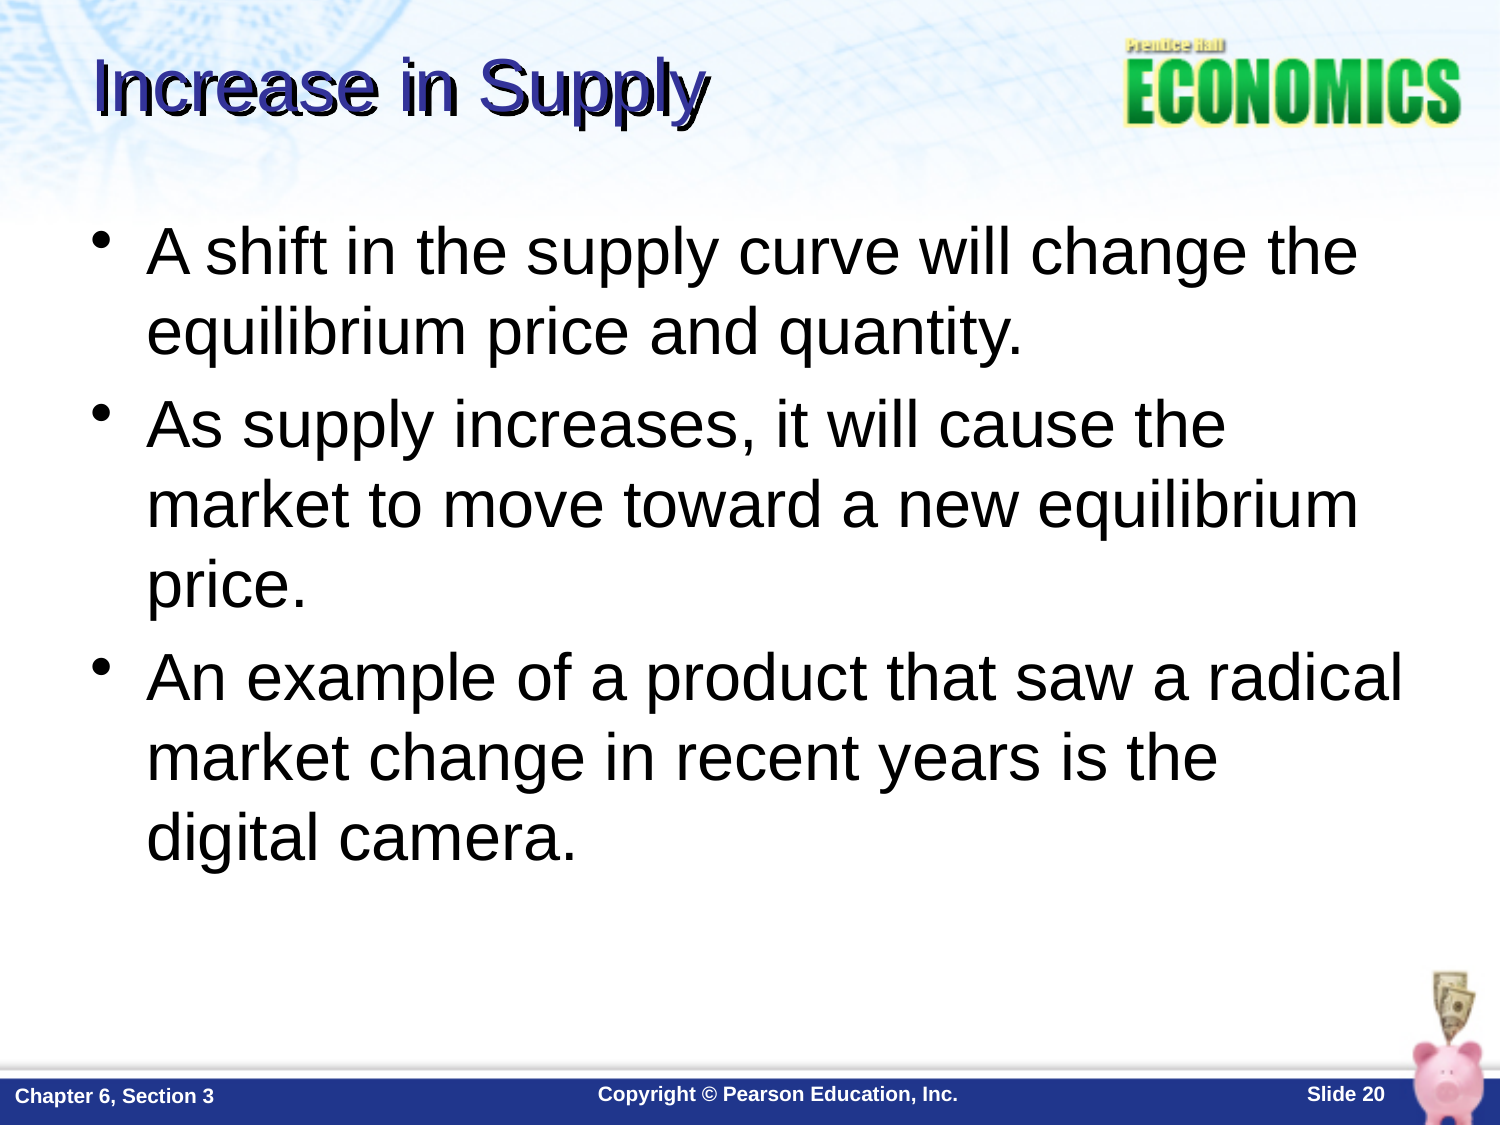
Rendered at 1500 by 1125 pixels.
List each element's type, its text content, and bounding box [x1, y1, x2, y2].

title Increase in Supply [75, 0, 1100, 163]
list A shift in the supply curve will change the equilibrium price and quantity. As supply increases, it will cause the market to move toward a new equilibrium price. An example of a product that saw a radical market change in recent years is the digital camera. [75, 200, 1425, 1005]
picture [0, 0, 1500, 1125]
